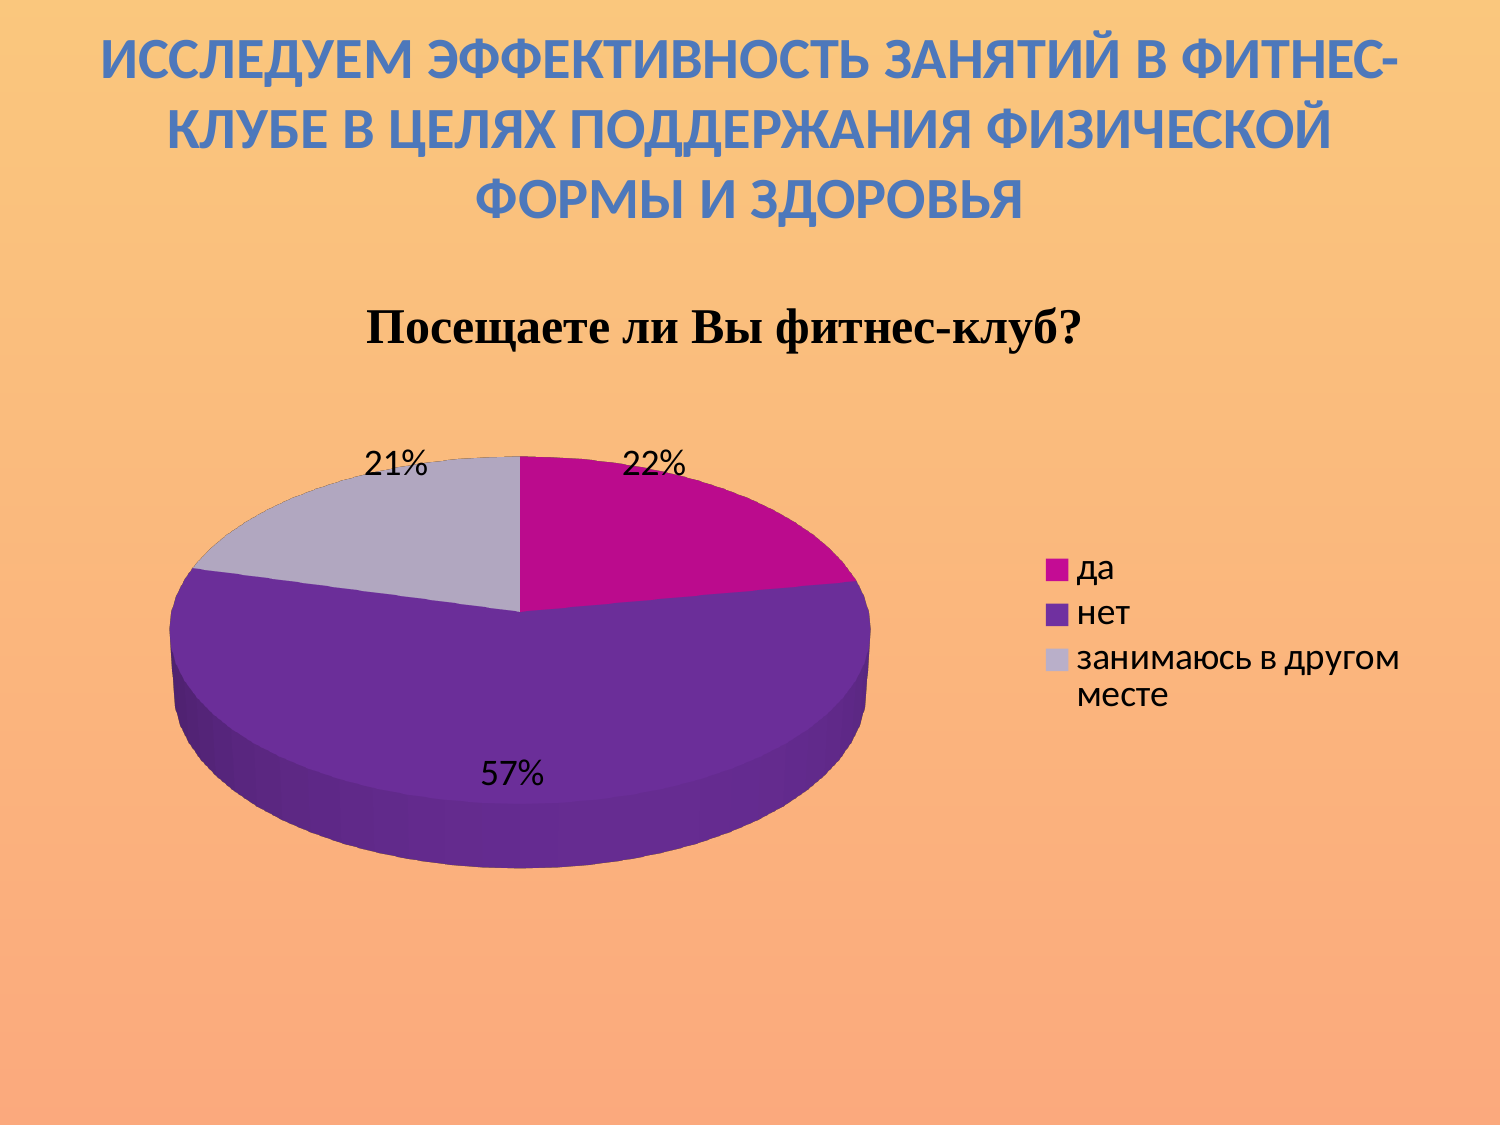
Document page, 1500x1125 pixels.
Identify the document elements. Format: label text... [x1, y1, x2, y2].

title Исследуем эффективность занятий в фитнес-клубе в целях поддержания физической формы и здоровья [75, 19, 1425, 232]
chart [74, 262, 1426, 1006]
